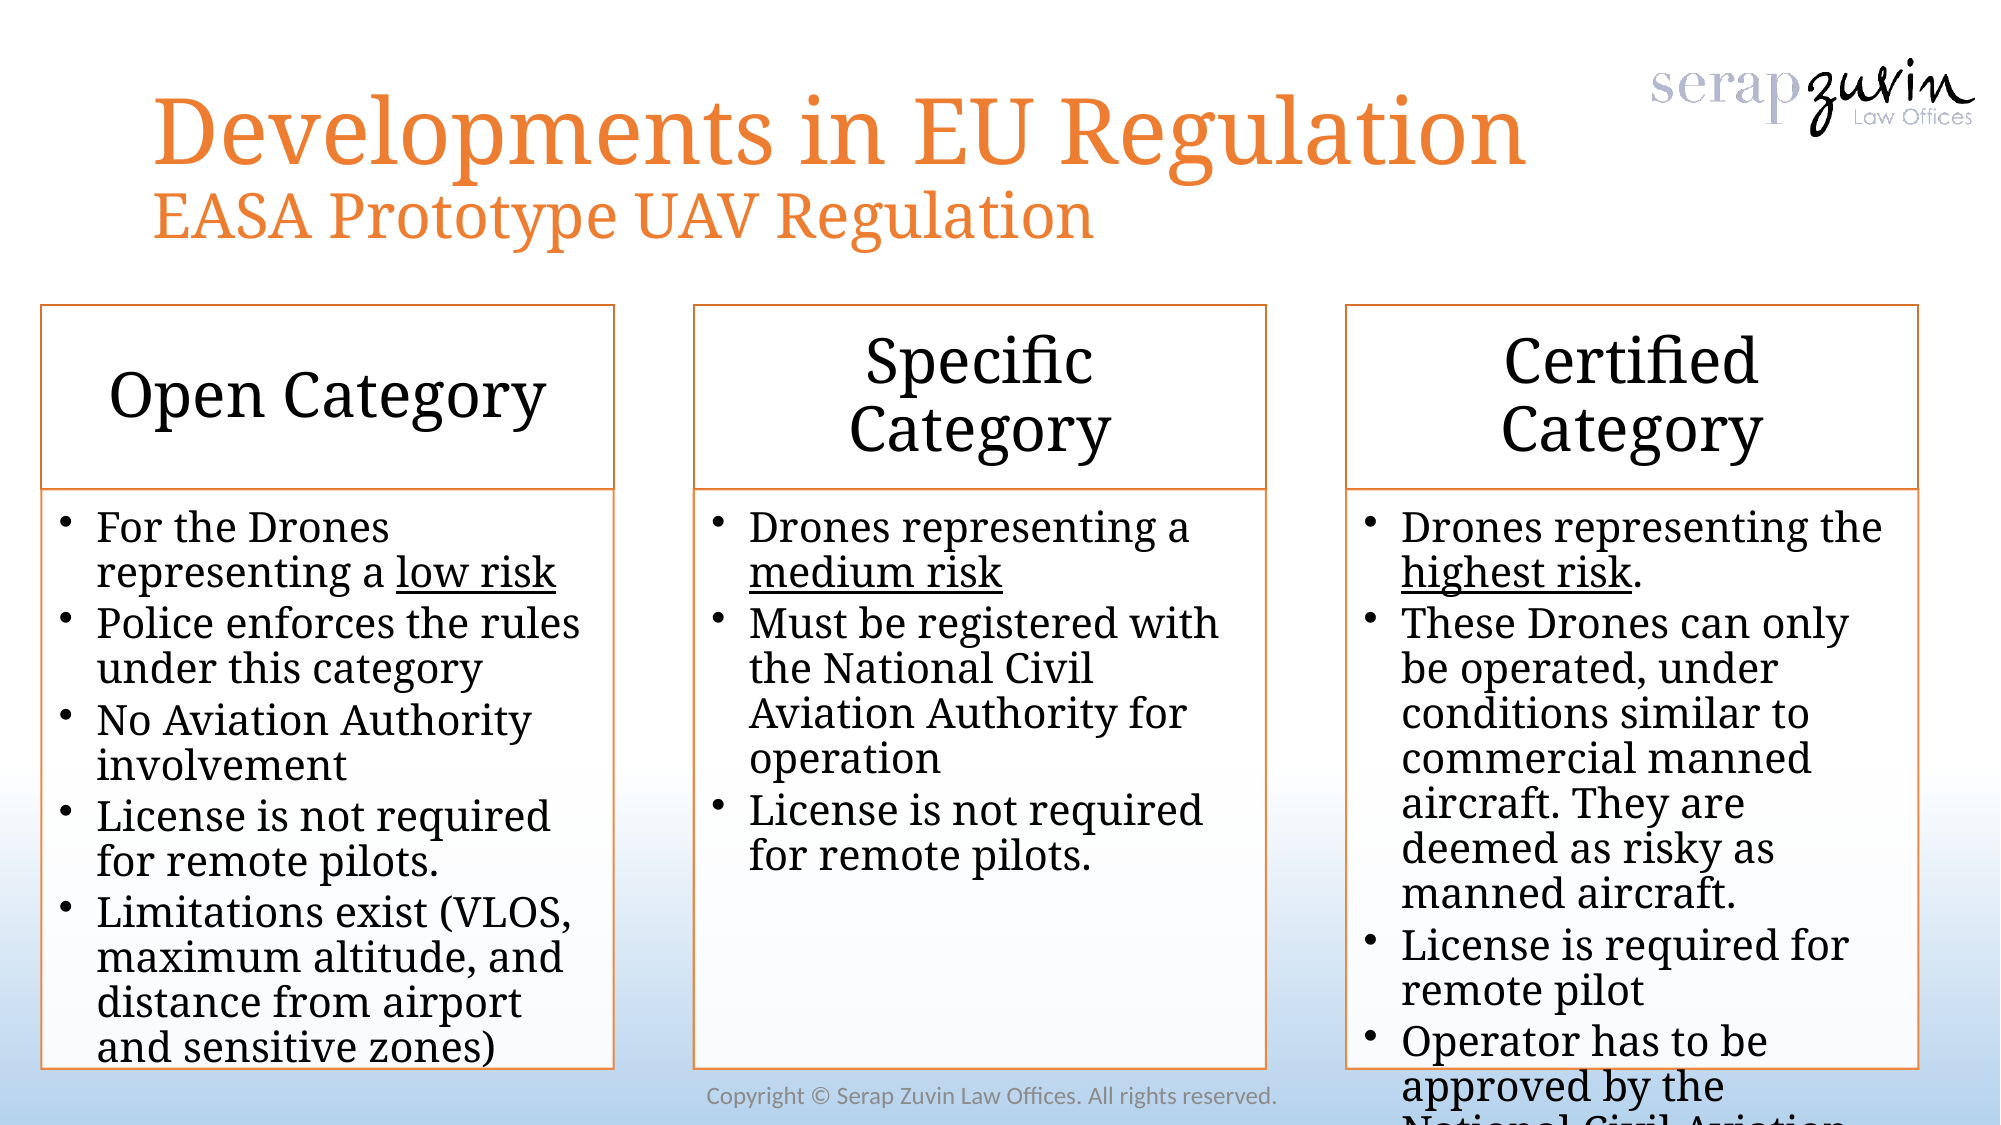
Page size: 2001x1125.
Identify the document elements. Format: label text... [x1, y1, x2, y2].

picture [1652, 58, 1975, 137]
footer Copyright © Serap Zuvin Law Offices. All rights reserved. [655, 1075, 1331, 1125]
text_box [40, 299, 1919, 1075]
title Developments in EU Regulation EASA Prototype UAV Regulation [137, 59, 1863, 278]
